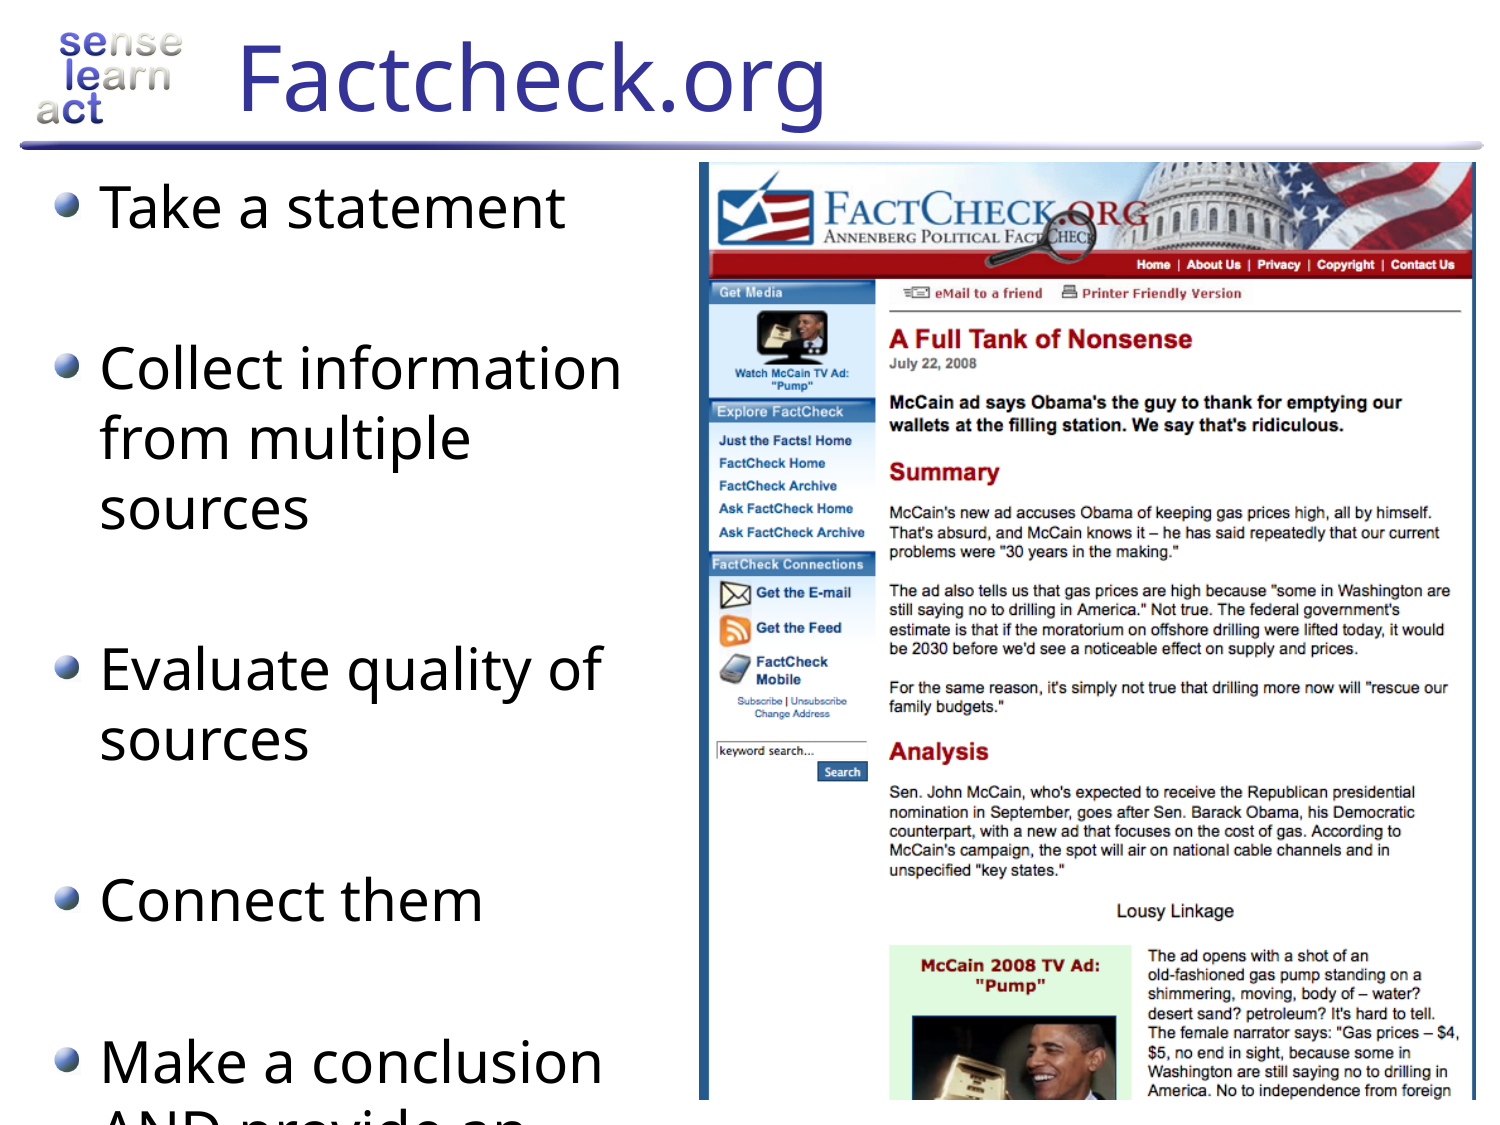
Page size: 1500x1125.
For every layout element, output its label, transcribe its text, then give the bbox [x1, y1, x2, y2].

title Factcheck.org [220, 12, 1451, 138]
picture [12, 30, 188, 128]
picture [52, 884, 81, 913]
picture [52, 1045, 81, 1075]
picture [52, 653, 81, 682]
picture [52, 351, 81, 381]
list Take a statement Collect information from multiple sources Evaluate quality of sources Connect them Make a conclusion AND provide an analysis [37, 162, 688, 1007]
picture [52, 190, 81, 220]
picture [699, 162, 1476, 1101]
